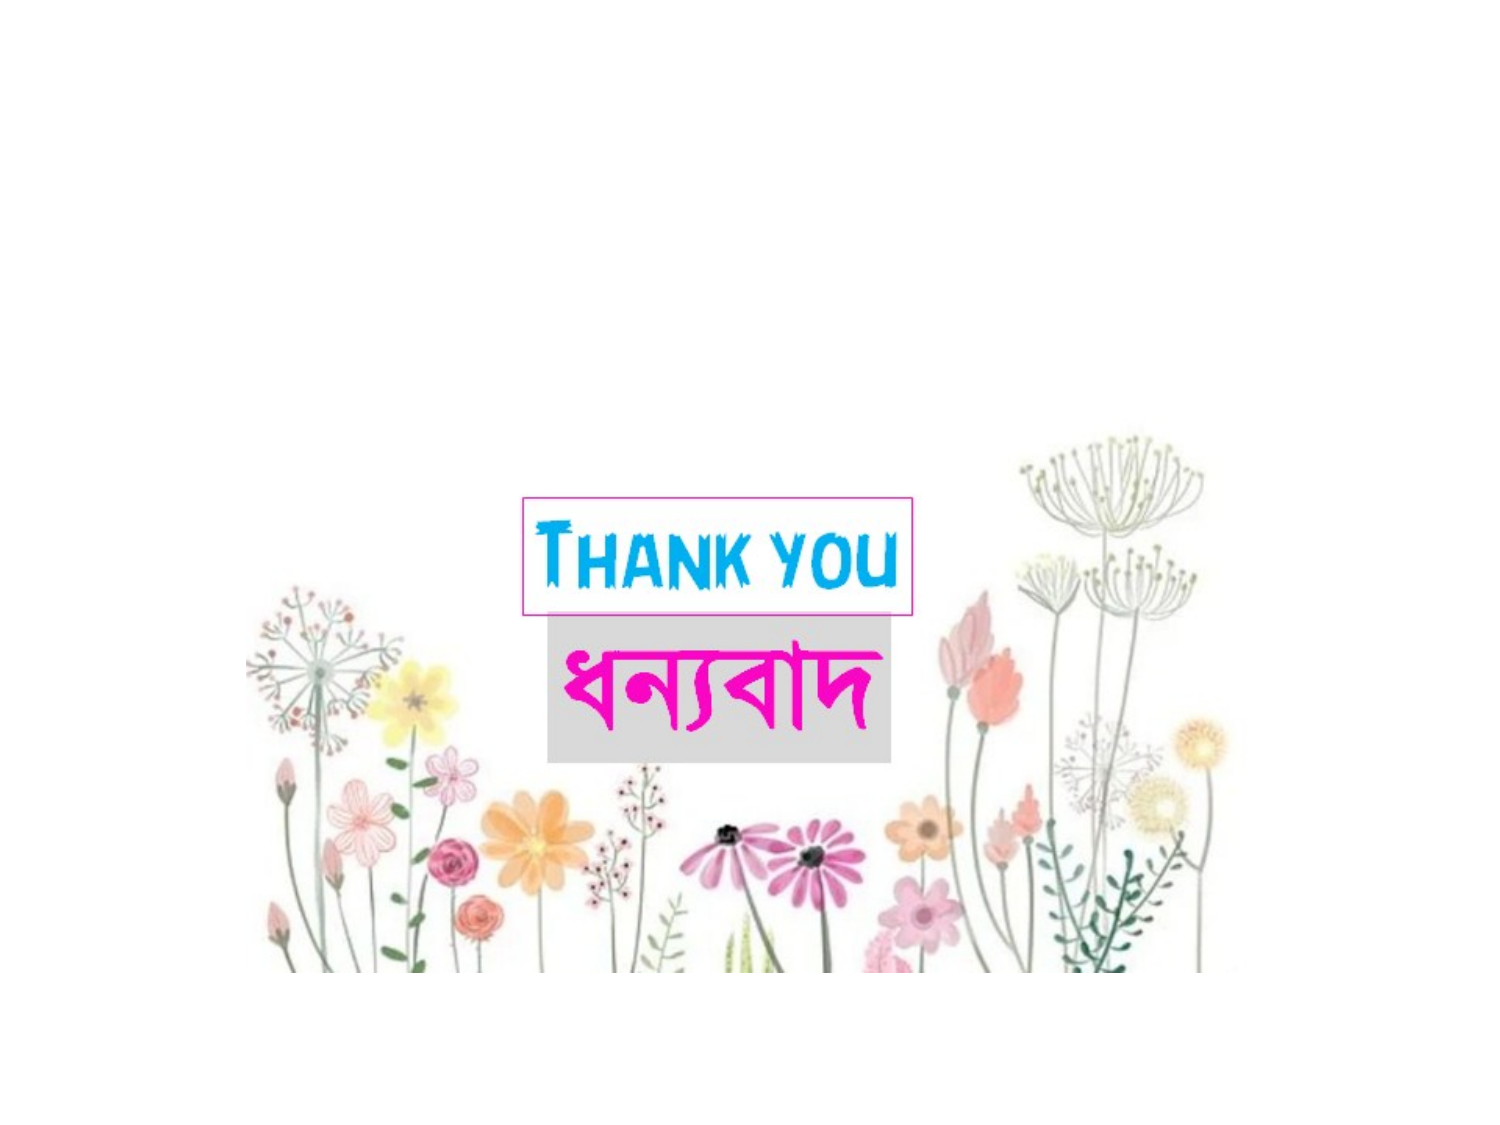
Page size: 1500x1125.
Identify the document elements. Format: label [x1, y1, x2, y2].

list [245, 294, 1255, 974]
